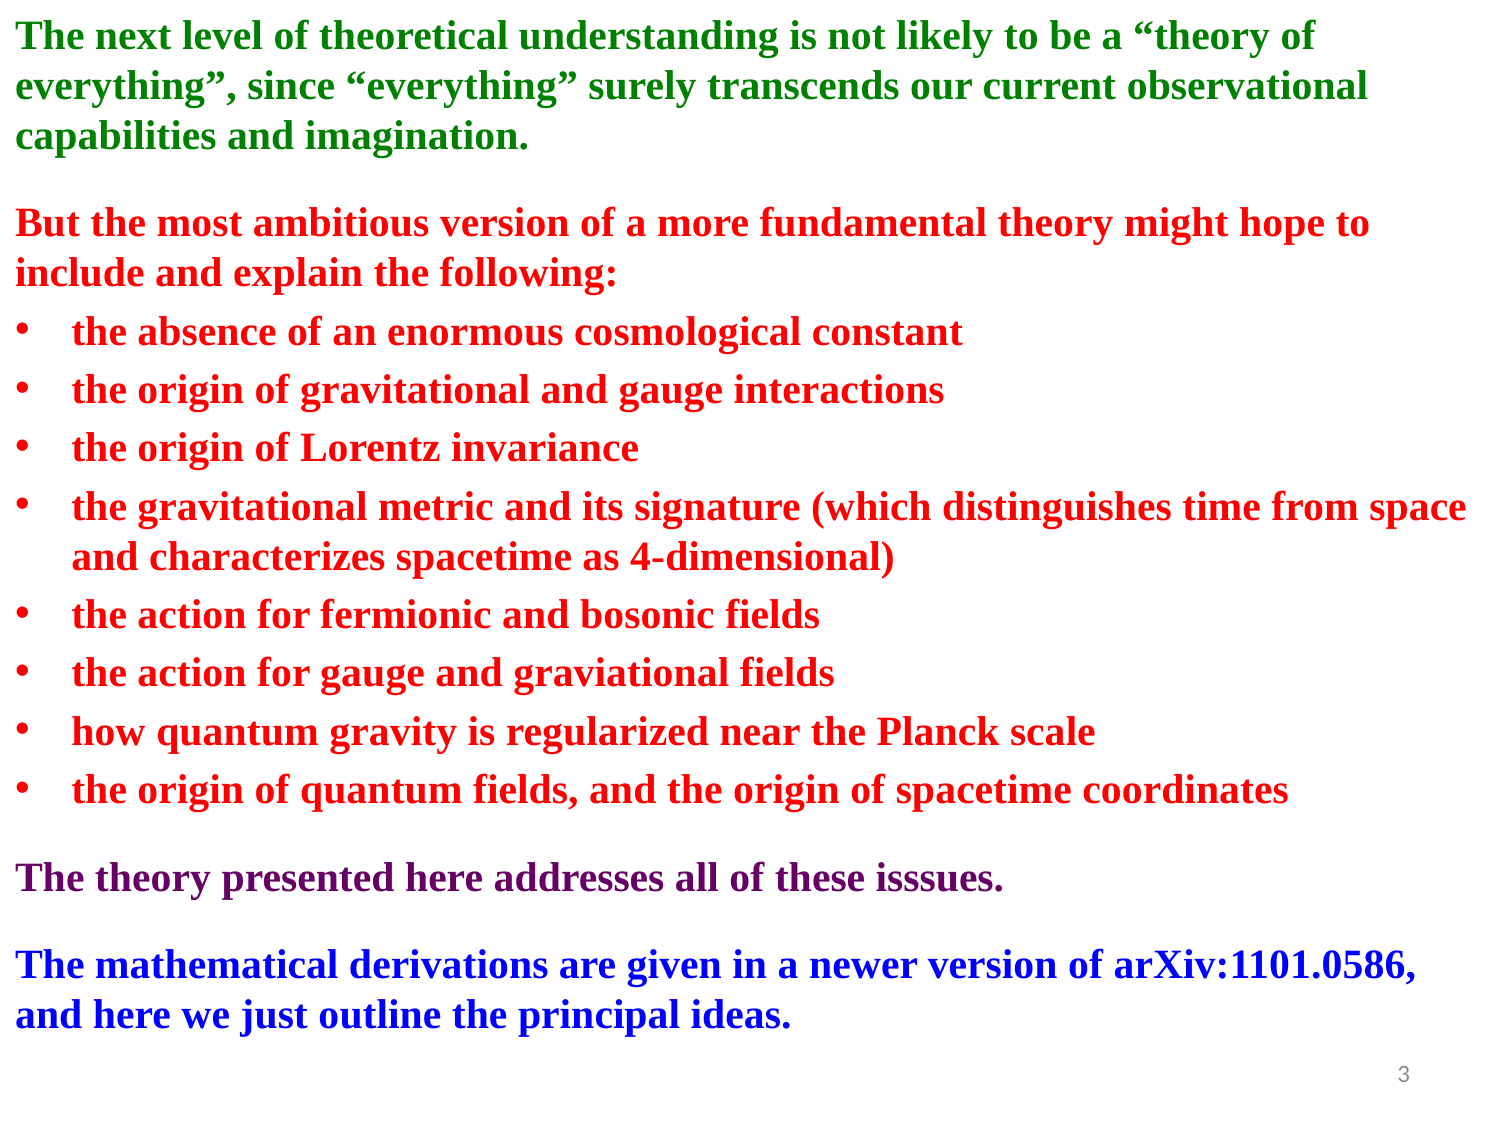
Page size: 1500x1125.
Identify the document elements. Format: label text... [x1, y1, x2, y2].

slide_number 3 [1074, 1042, 1425, 1103]
list The next level of theoretical understanding is not likely to be a “theory of everything”, since “everything” surely transcends our current observational capabilities and imagination. But the most ambitious version of a more fundamental theory might hope to include and explain the following: the absence of an enormous cosmological constant the origin of gravitational and gauge interactions the origin of Lorentz invariance the gravitational metric and its signature (which distinguishes time from space and characterizes spacetime as 4-dimensional) the action for fermionic and bosonic fields the action for gauge and graviational fields how quantum gravity is regularized near the Planck scale the origin of quantum fields, and the origin of spacetime coordinates The theory presented here addresses all of these isssues. The mathematical derivations are given in a newer version of arXiv:1101.0586, and here we just outline the principal ideas. [0, 0, 1489, 741]
